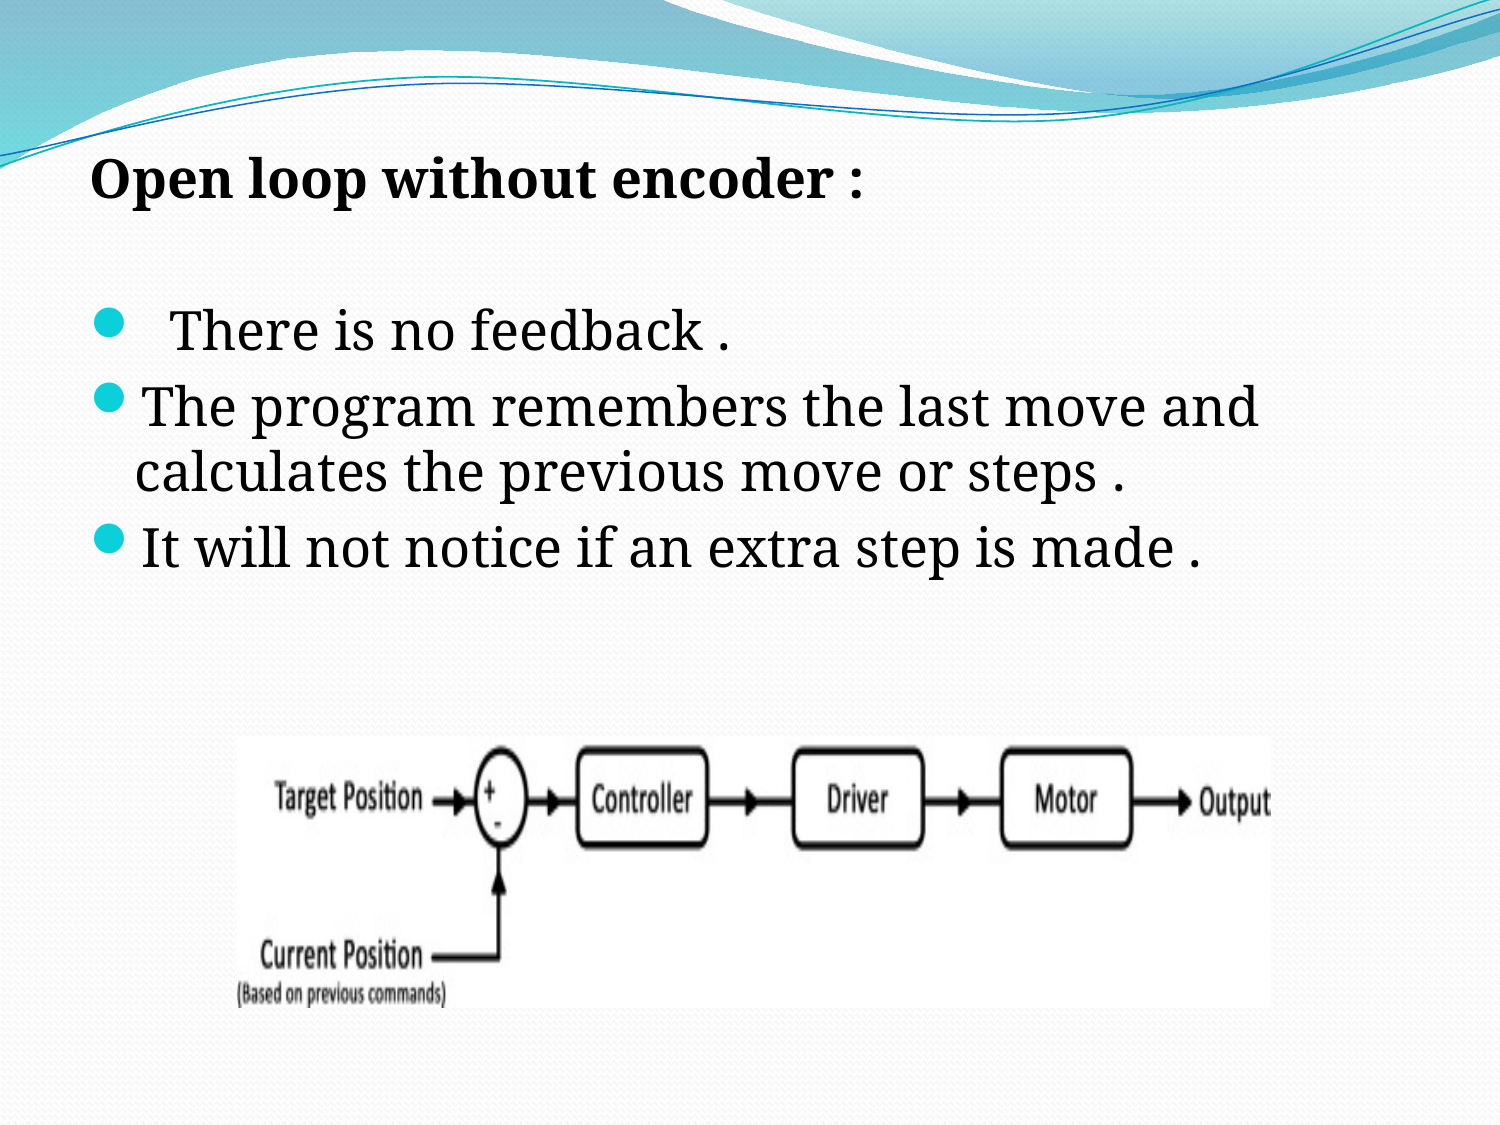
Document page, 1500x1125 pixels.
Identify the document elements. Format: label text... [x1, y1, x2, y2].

picture [237, 737, 1271, 1008]
list Open loop without encoder : There is no feedback . The program remembers the last move and calculates the previous move or steps . It will not notice if an extra step is made . [75, 137, 1425, 1038]
